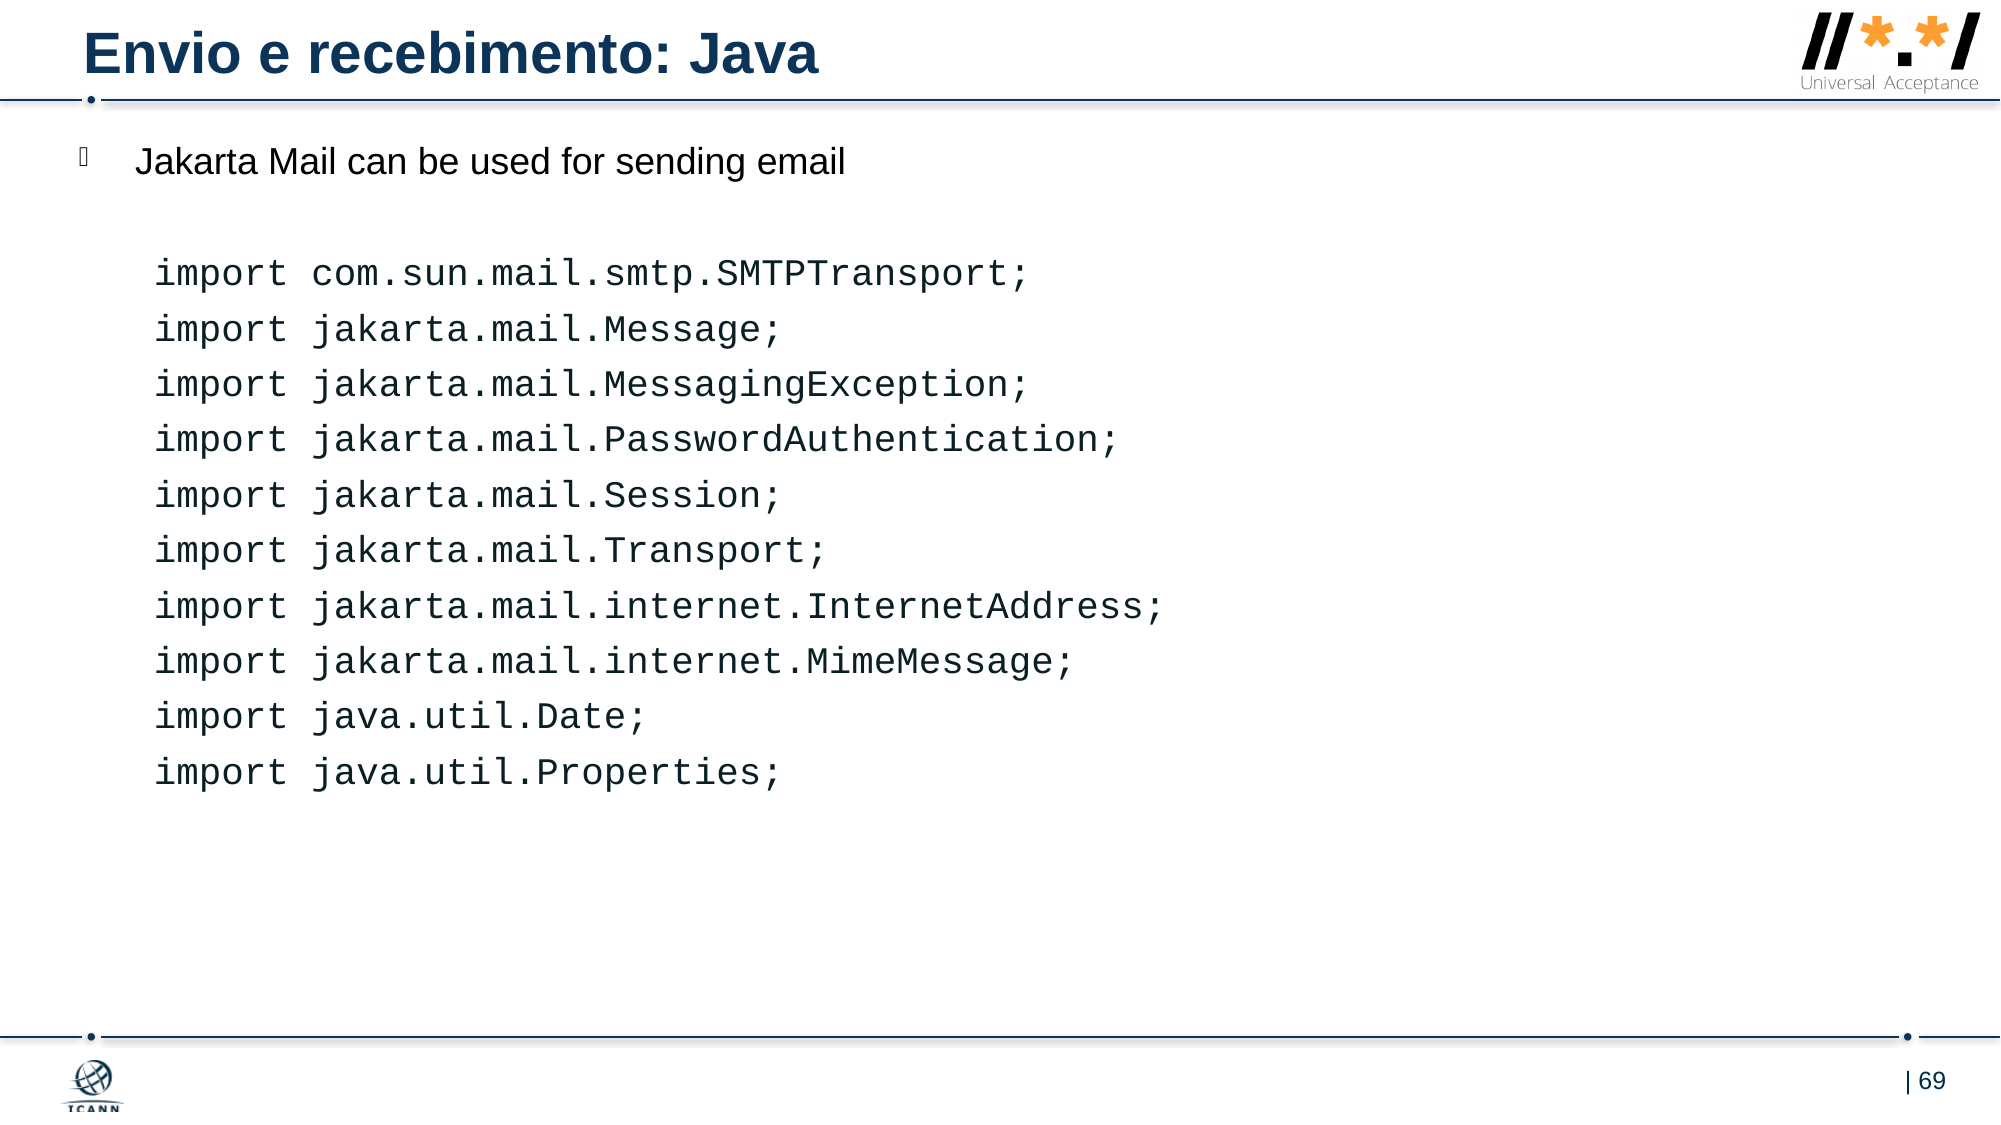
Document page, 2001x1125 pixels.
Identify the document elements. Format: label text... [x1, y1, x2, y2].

title Envio e recebimento: Java [68, 7, 1784, 82]
list Jakarta Mail can be used for sending email import com.sun.mail.smtp.SMTPTransport; import jakarta.mail.Message; import jakarta.mail.MessagingException; import jakarta.mail.PasswordAuthentication; import jakarta.mail.Session; import jakarta.mail.Transport; import jakarta.mail.internet.InternetAddress; import jakarta.mail.internet.MimeMessage; import java.util.Date; import java.util.Properties; [78, 137, 1891, 949]
picture [1788, 5, 1993, 99]
